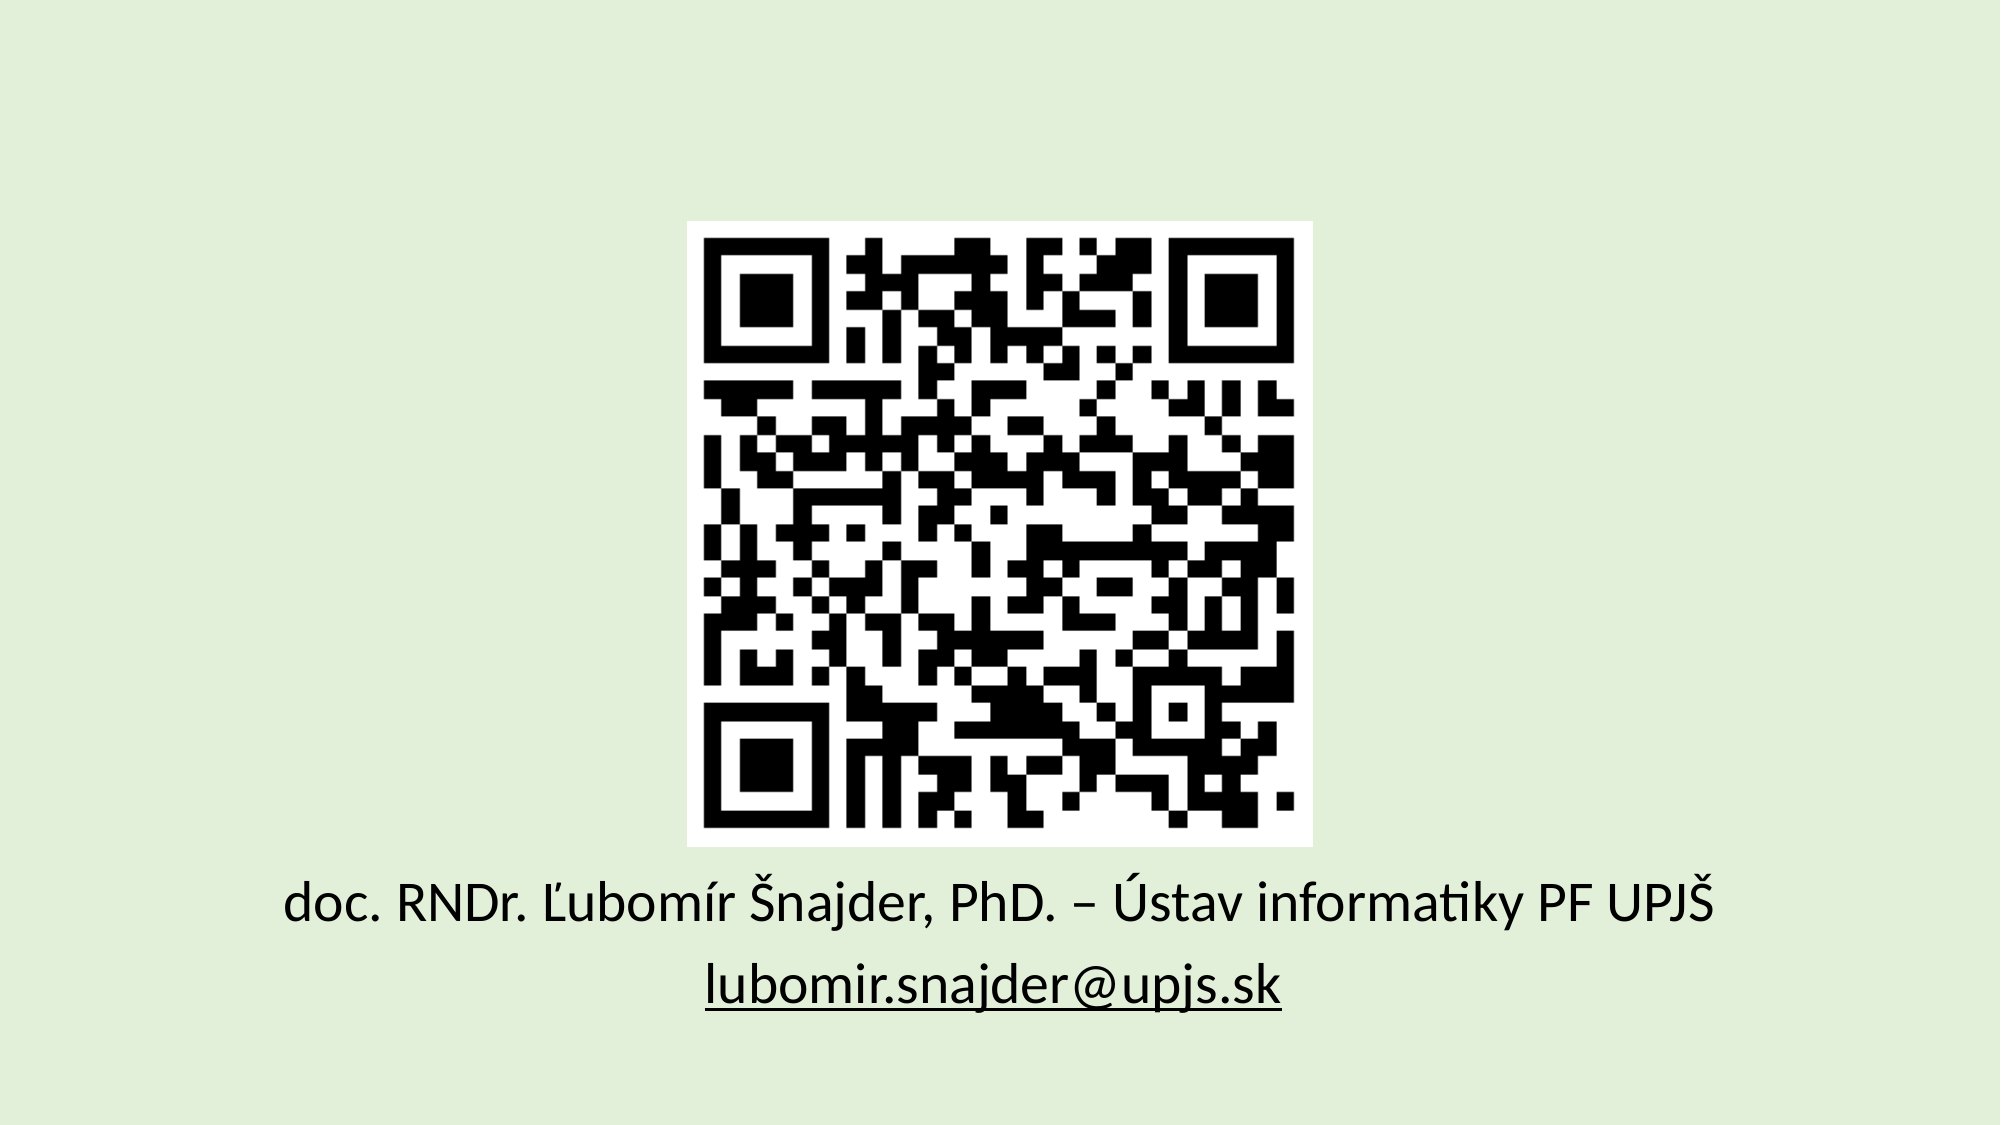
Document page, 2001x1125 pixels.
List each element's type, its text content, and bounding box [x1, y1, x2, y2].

picture [687, 221, 1313, 847]
list doc. RNDr. Ľubomír Šnajder, PhD. – Ústav informatiky PF UPJŠ lubomir.snajder@upjs.sk [137, 277, 1863, 1030]
